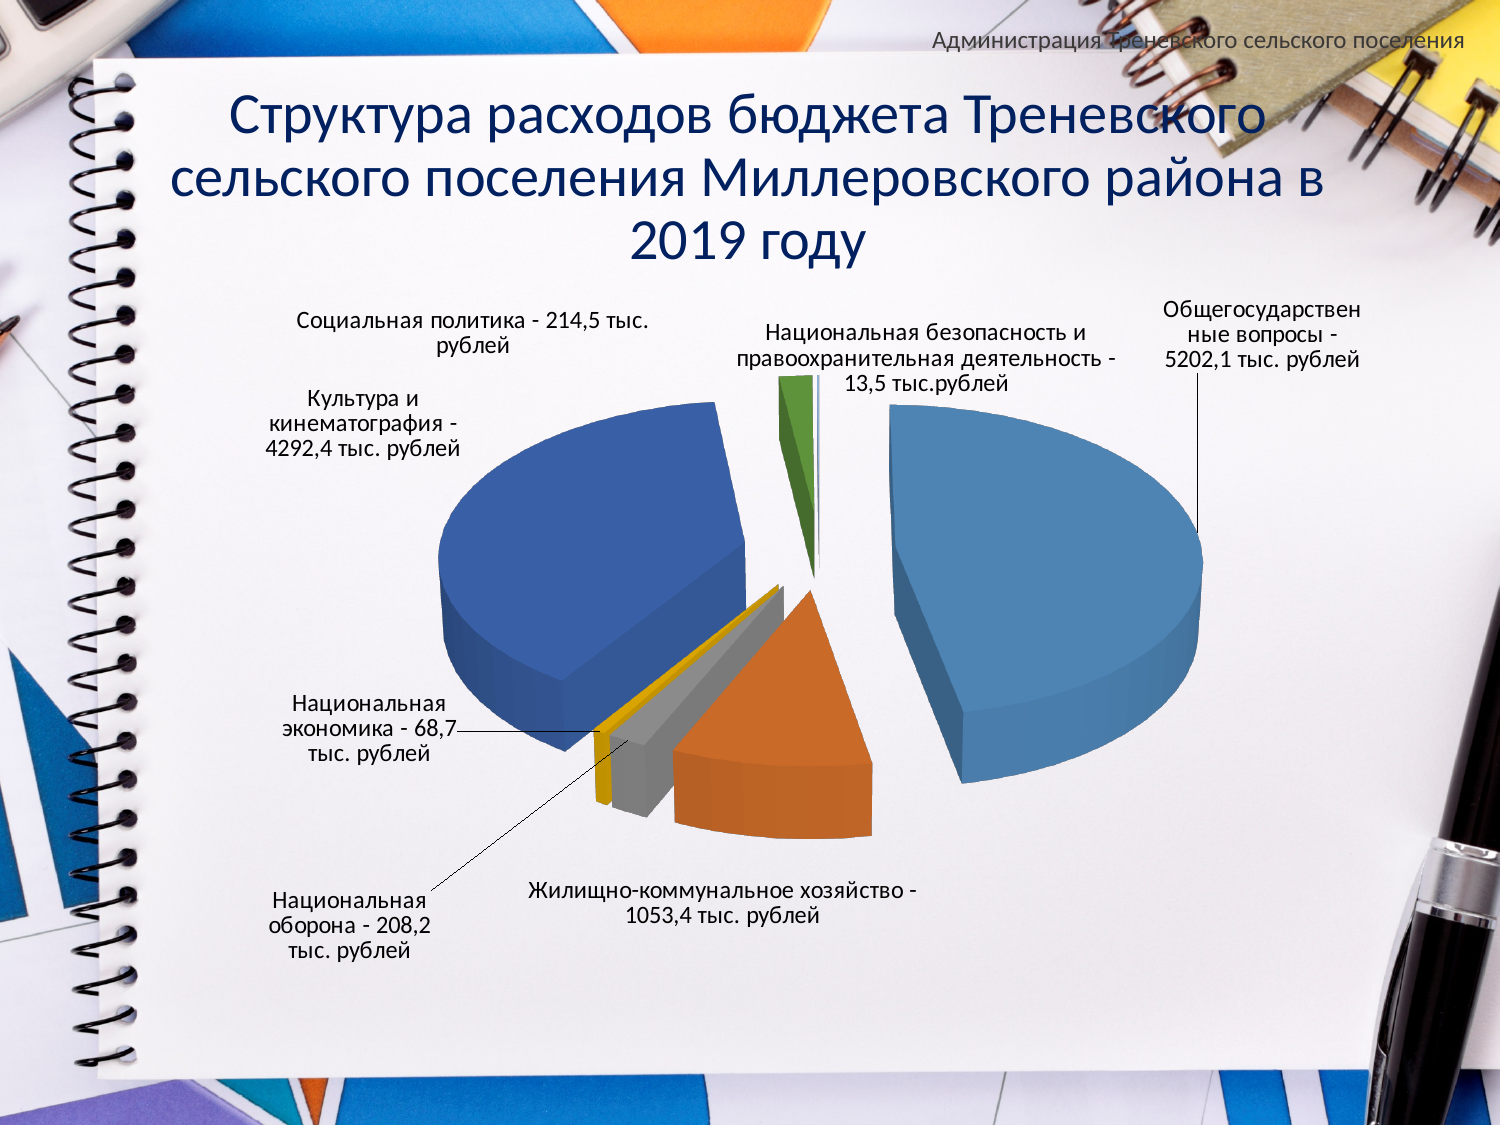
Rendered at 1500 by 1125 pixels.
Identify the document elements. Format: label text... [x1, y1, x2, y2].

title Структура расходов бюджета Треневского сельского поселения Миллеровского района в 2019 году [108, 47, 1389, 240]
picture [0, 0, 1500, 1125]
text_box Администрация Треневского сельского поселения [530, 20, 1481, 57]
chart [105, 240, 1397, 1014]
